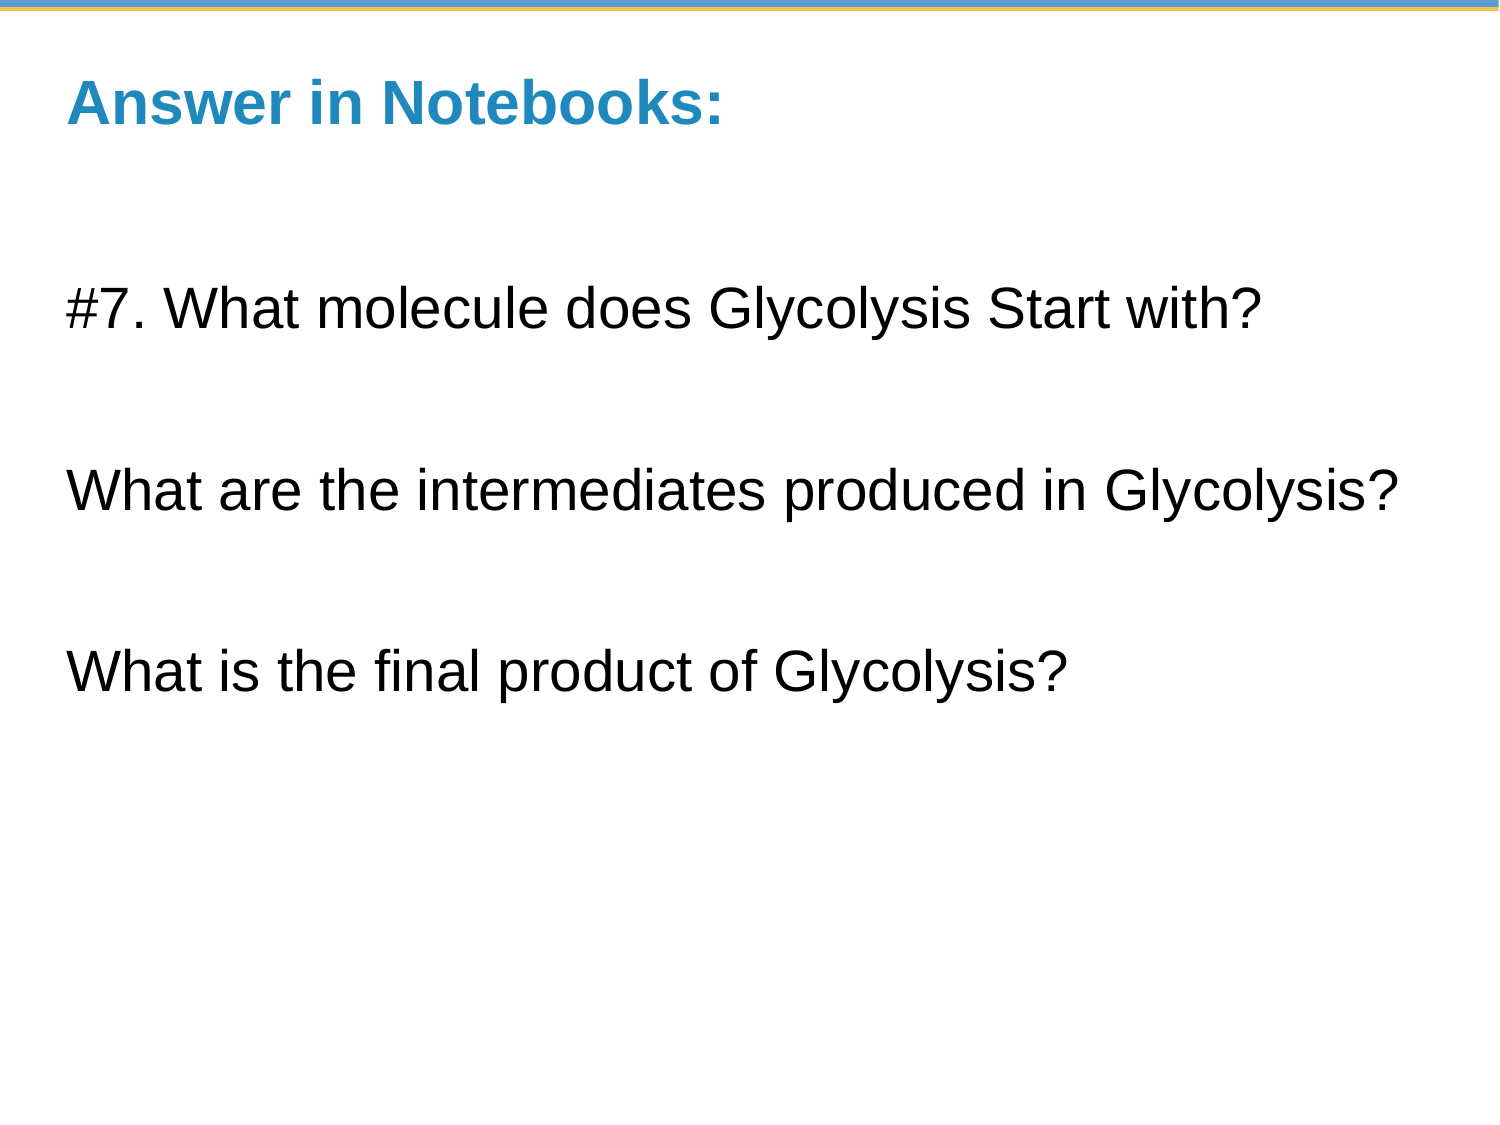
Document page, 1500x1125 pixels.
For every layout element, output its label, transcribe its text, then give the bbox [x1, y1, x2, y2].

list #7. What molecule does Glycolysis Start with? What are the intermediates produced in Glycolysis? What is the final product of Glycolysis? [51, 262, 1442, 1043]
title Answer in Notebooks: [51, 63, 1442, 234]
